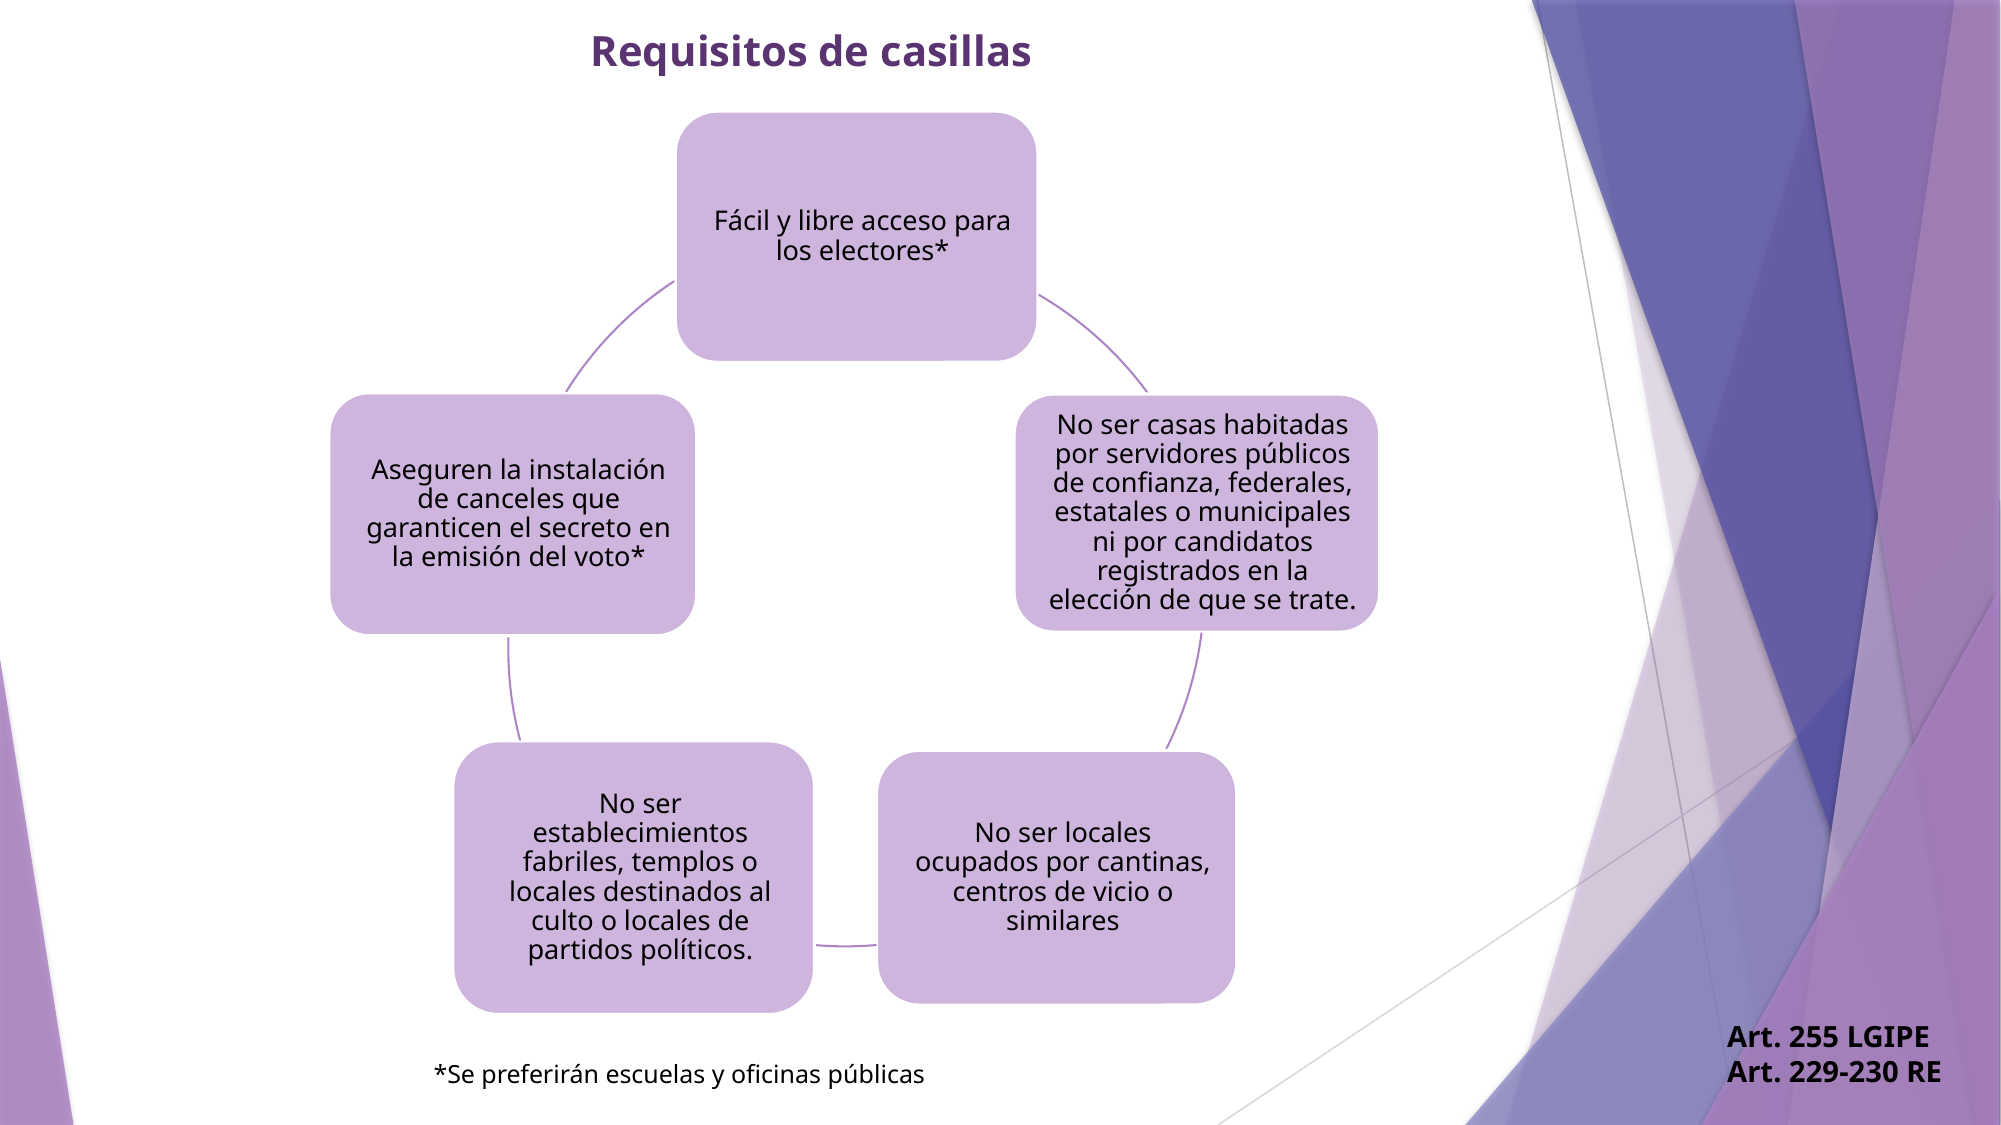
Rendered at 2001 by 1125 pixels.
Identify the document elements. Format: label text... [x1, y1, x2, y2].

text_box *Se preferirán escuelas y oficinas públicas [418, 1051, 1156, 1097]
text_box Art. 255 LGIPE Art. 229-230 RE [1712, 1011, 1982, 1096]
text_box Requisitos de casillas [576, 17, 1050, 111]
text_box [188, 135, 1502, 980]
